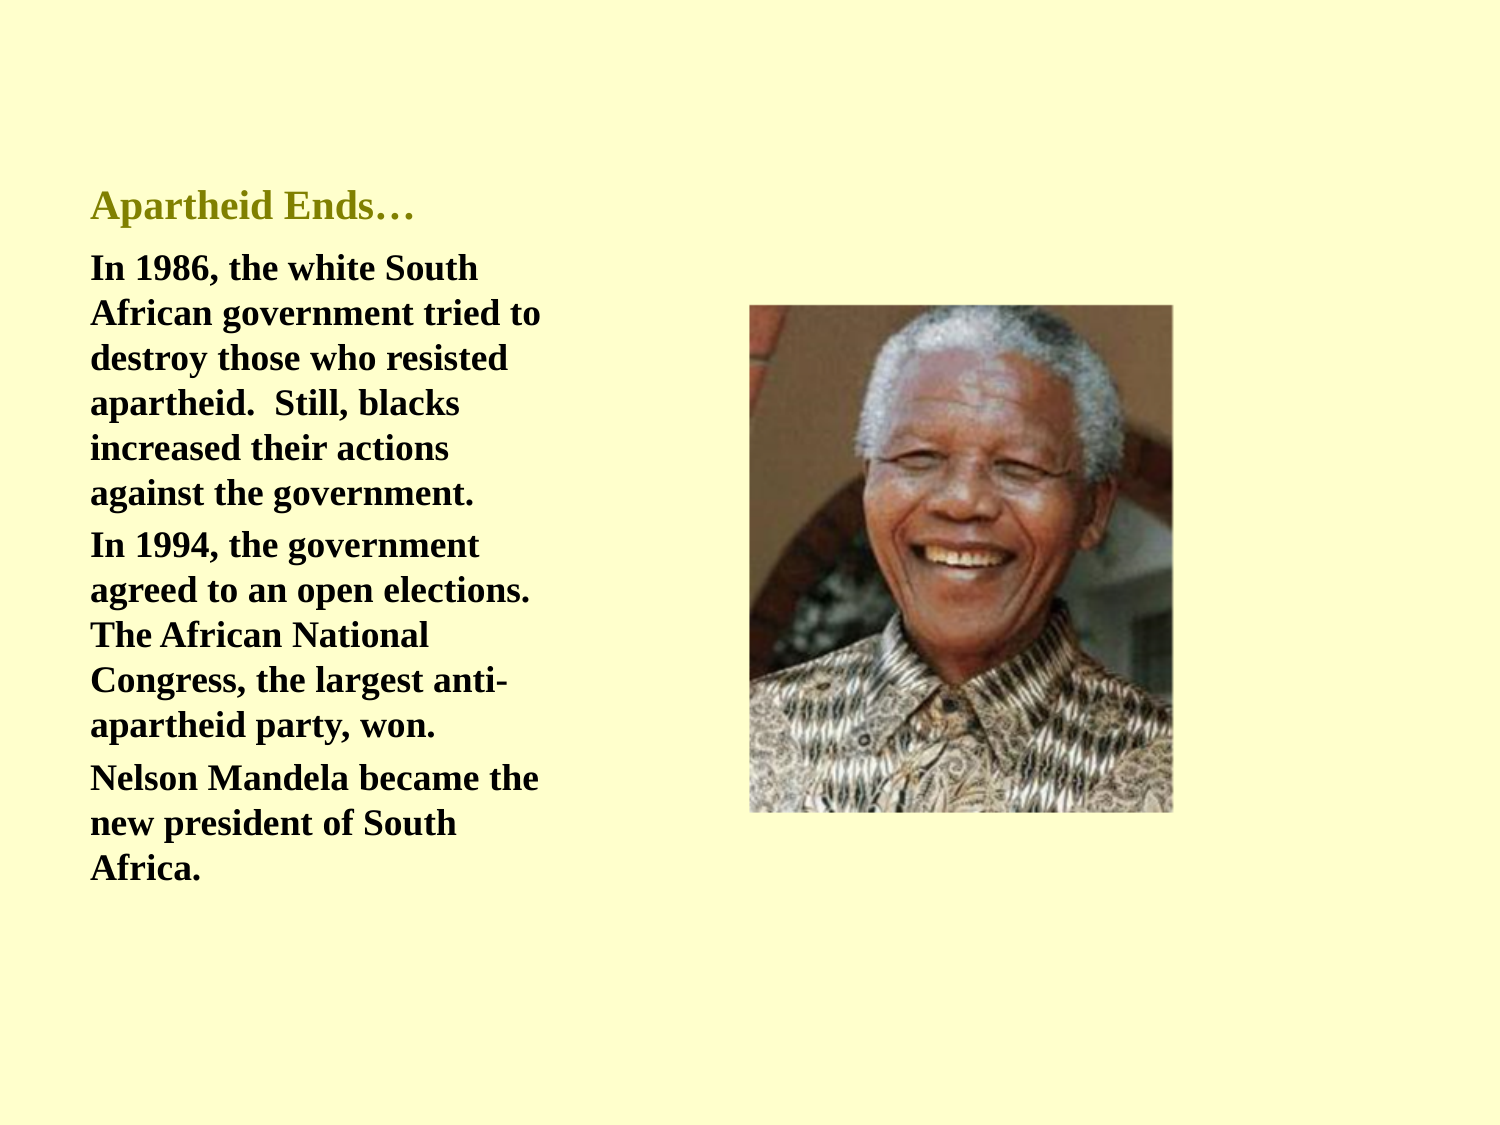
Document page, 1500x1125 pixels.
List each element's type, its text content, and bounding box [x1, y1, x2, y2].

title Apartheid Ends… [74, 44, 569, 235]
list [612, 274, 1363, 838]
list In 1986, the white South African government tried to destroy those who resisted apartheid. Still, blacks increased their actions against the government. In 1994, the government agreed to an open elections. The African National Congress, the largest anti-apartheid party, won. Nelson Mandela became the new president of South Africa. [74, 235, 569, 1006]
